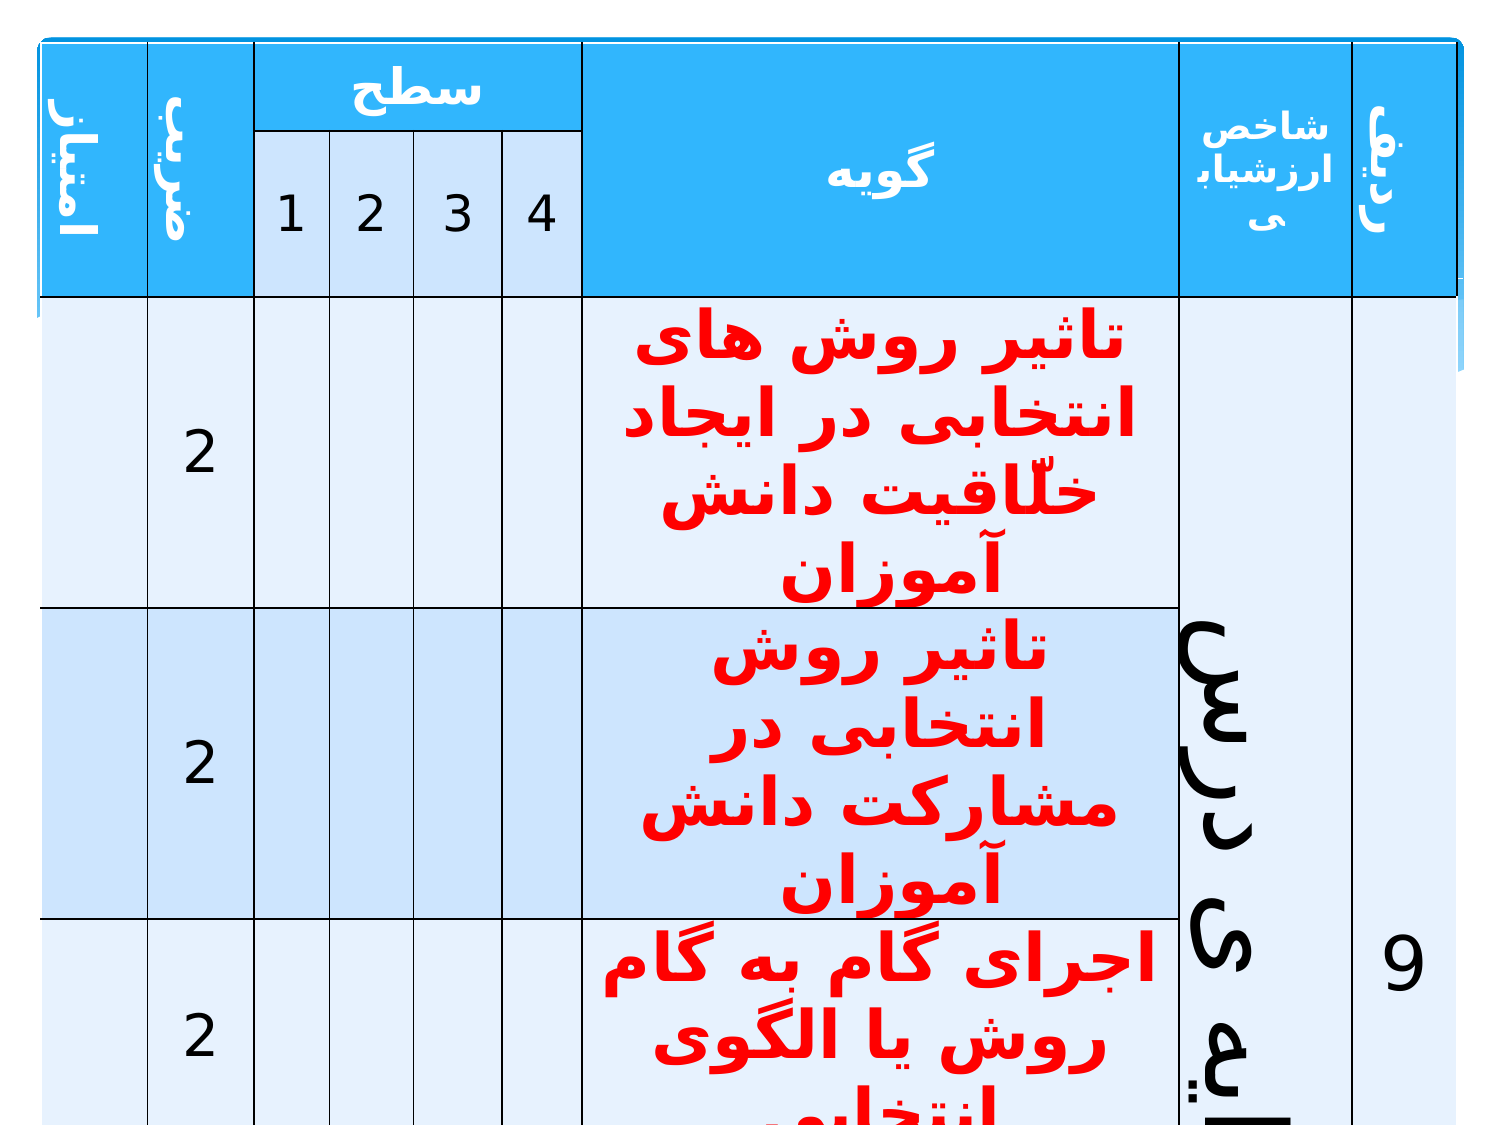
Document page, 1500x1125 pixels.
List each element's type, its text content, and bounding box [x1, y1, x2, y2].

table_cell [255, 298, 329, 607]
table_cell [42, 298, 147, 607]
table_header گویه [583, 44, 1178, 296]
table_cell 2 [148, 609, 253, 918]
table_header ردیف [1353, 44, 1456, 296]
table_cell 2 [148, 920, 253, 1125]
table_cell 1 [255, 132, 329, 296]
table_cell [255, 920, 329, 1125]
table_cell [414, 298, 501, 607]
table_cell [330, 920, 413, 1125]
table_cell [42, 609, 147, 918]
table_cell تاثیر روش انتخابی در مشارکت دانش آموزان [583, 609, 1178, 918]
table_cell 4 [503, 132, 581, 296]
table_cell تاثیر روش های انتخابی در ایجاد خلّاقیت دانش آموزان [583, 298, 1178, 607]
table_cell 2 [330, 132, 413, 296]
table_cell اجرای گام به گام روش یا الگوی انتخابی [583, 920, 1178, 1125]
table_cell ارایه ی درس [1180, 298, 1351, 1125]
table_header سطح [255, 44, 581, 130]
table_cell 2 [148, 298, 253, 607]
table_cell [503, 298, 581, 607]
table_cell 9 [1353, 298, 1456, 1125]
table_cell 3 [414, 132, 501, 296]
table_cell [330, 298, 413, 607]
table_cell [503, 920, 581, 1125]
table_cell [414, 609, 501, 918]
table_header امتیاز [42, 44, 147, 296]
table_header ضریب [148, 44, 253, 296]
table_cell [42, 920, 147, 1125]
table_cell [414, 920, 501, 1125]
table_cell [330, 609, 413, 918]
table_header شاخص ارزشیابی [1180, 44, 1351, 296]
table_cell [255, 609, 329, 918]
table_cell [503, 609, 581, 918]
